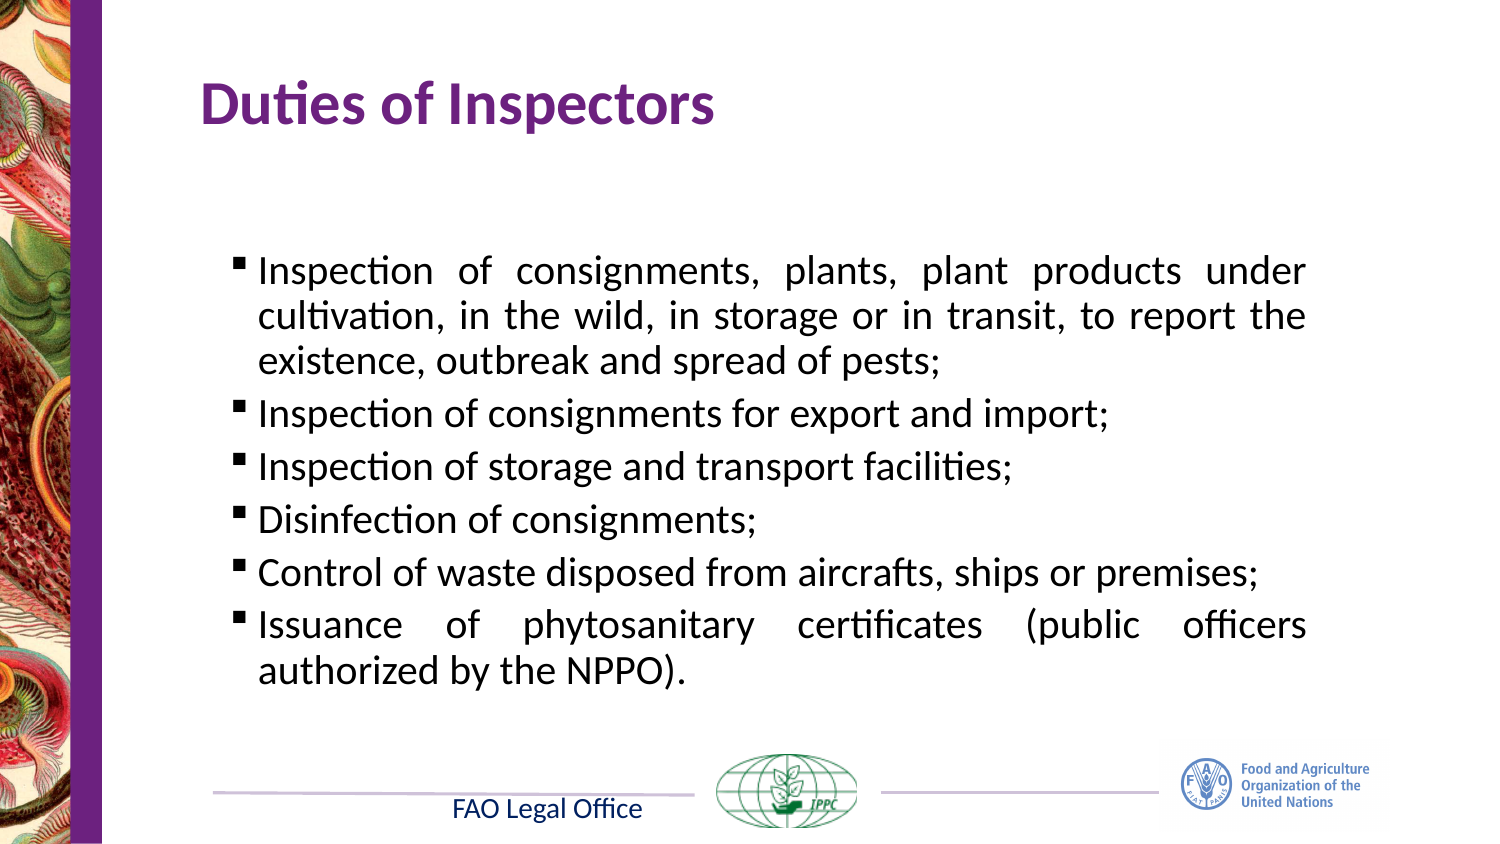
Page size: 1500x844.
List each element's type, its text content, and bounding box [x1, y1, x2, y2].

picture [0, 0, 70, 844]
list Inspection of consignments, plants, plant products under cultivation, in the wild, in storage or in transit, to report the existence, outbreak and spread of pests; Inspection of consignments for export and import; Inspection of storage and transport facilities; Disinfection of consignments; Control of waste disposed from aircrafts, ships or premises; Issuance of phytosanitary certificates (public officers authorized by the NPPO). [158, 165, 1323, 746]
picture [1159, 739, 1390, 832]
footer FAO Legal Office [437, 782, 988, 827]
title Duties of Inspectors [185, 34, 1199, 165]
